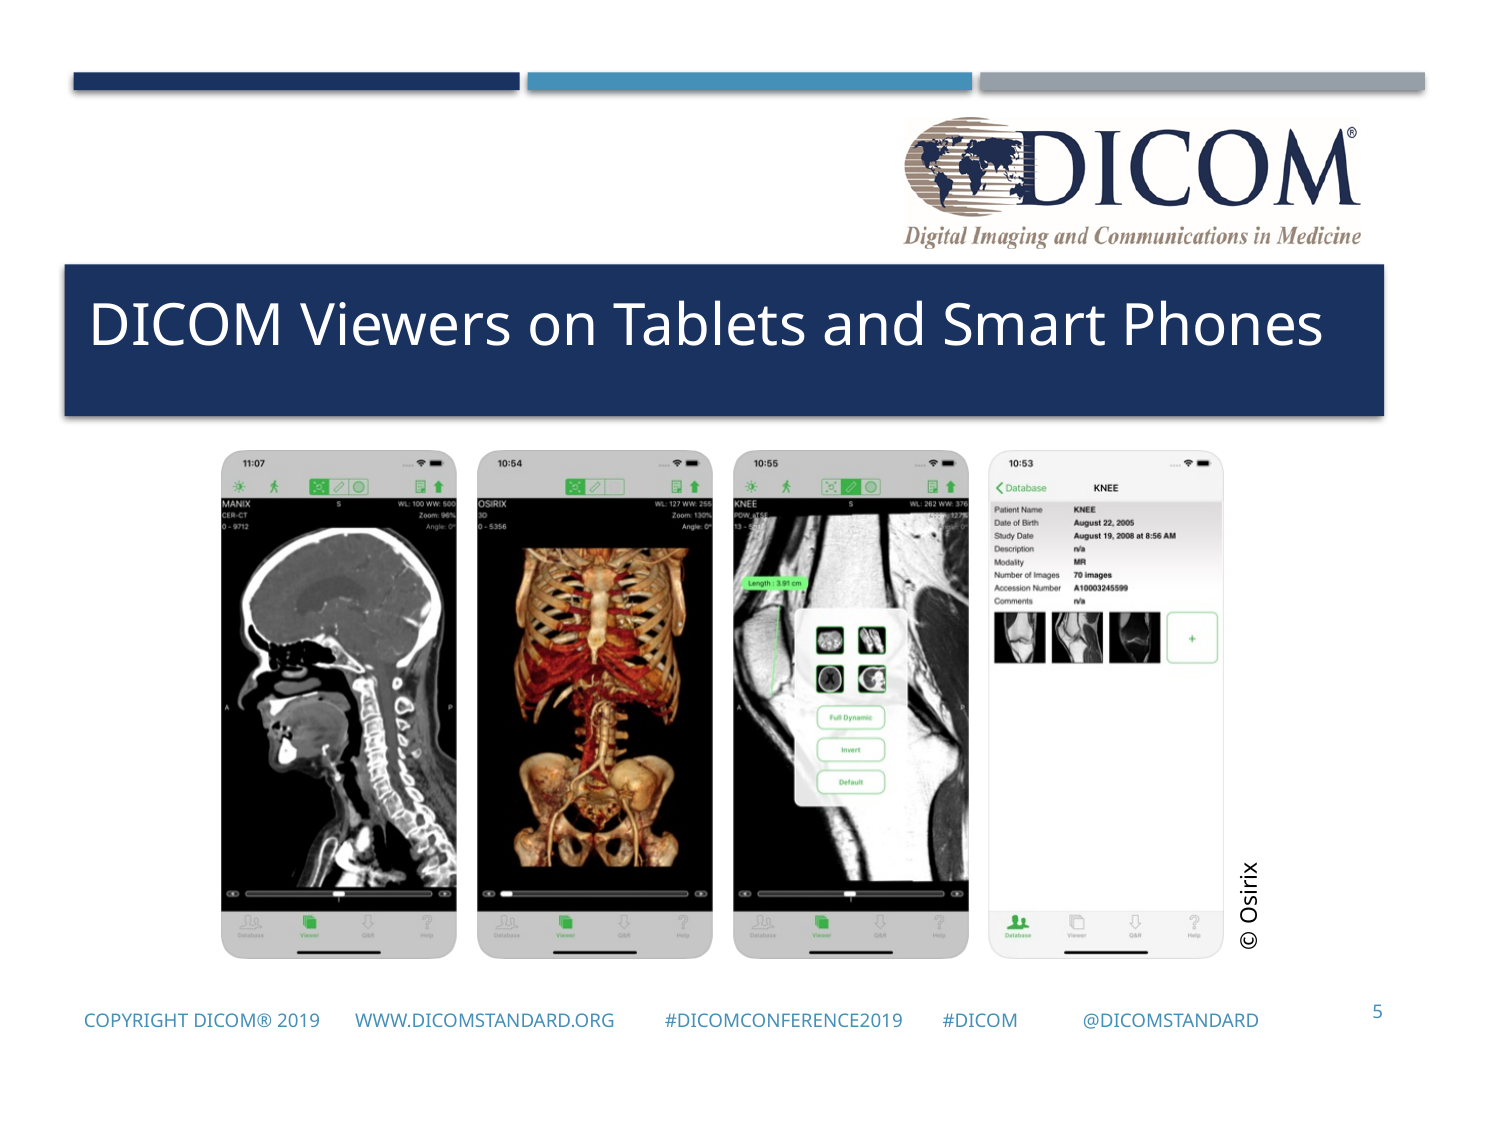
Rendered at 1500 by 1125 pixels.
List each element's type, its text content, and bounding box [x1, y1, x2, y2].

footer Copyright DICOM® 2019 www.dicomstandard.org #DICOMConference2019 #DICOM @DICOMstandard [69, 992, 1338, 1052]
picture [903, 117, 1361, 249]
text_box © Osirix [1231, 847, 1269, 965]
slide_number 5 [1333, 977, 1398, 1048]
picture [218, 445, 1228, 963]
title DICOM Viewers on Tablets and Smart Phones [73, 279, 1385, 417]
